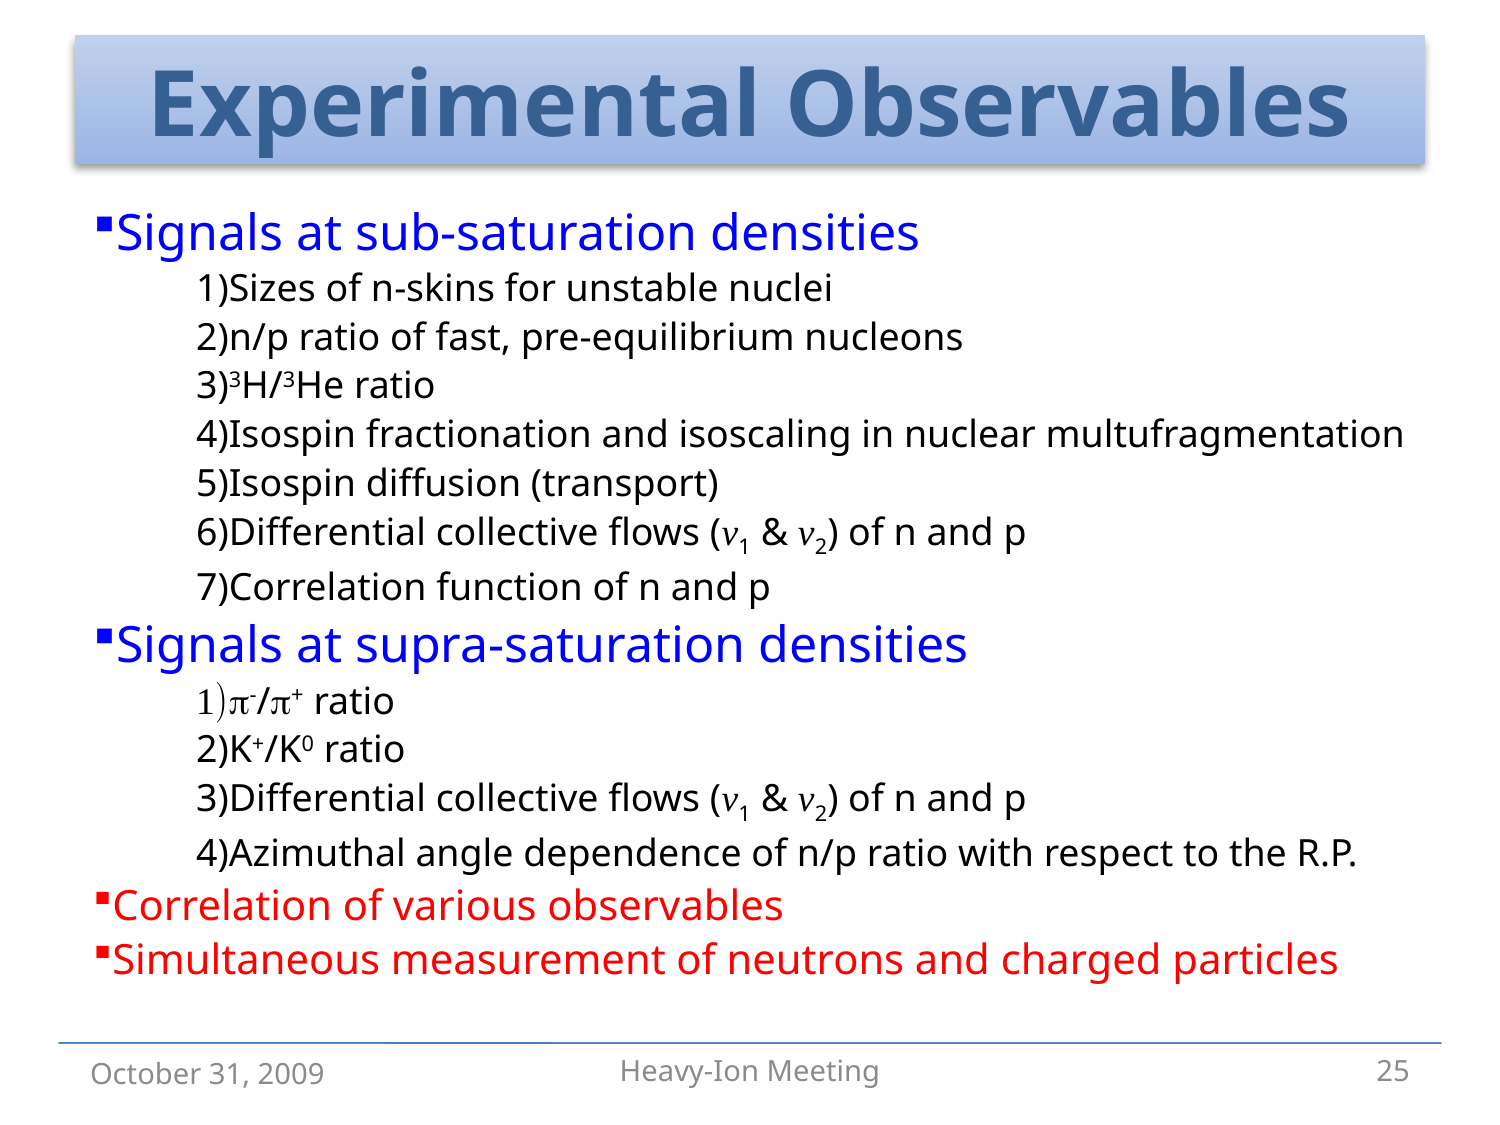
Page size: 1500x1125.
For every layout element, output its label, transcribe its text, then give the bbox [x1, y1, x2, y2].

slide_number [75, 1042, 425, 1103]
footer Heavy-Ion Meeting [512, 1042, 988, 1103]
slide_number 25 [1074, 1042, 1425, 1103]
title Experimental Observables [75, 35, 1425, 164]
text_box Signals at sub-saturation densities Sizes of n-skins for unstable nuclei n/p ratio of fast, pre-equilibrium nucleons 3H/3He ratio Isospin fractionation and isoscaling in nuclear multufragmentation Isospin diffusion (transport) Differential collective flows (v1 & v2) of n and p Correlation function of n and p Signals at supra-saturation densities p-/p+ ratio K+/K0 ratio Differential collective flows (v1 & v2) of n and p Azimuthal angle dependence of n/p ratio with respect to the R.P. Correlation of various observables Simultaneous measurement of neutrons and charged particles [33, 192, 1421, 990]
